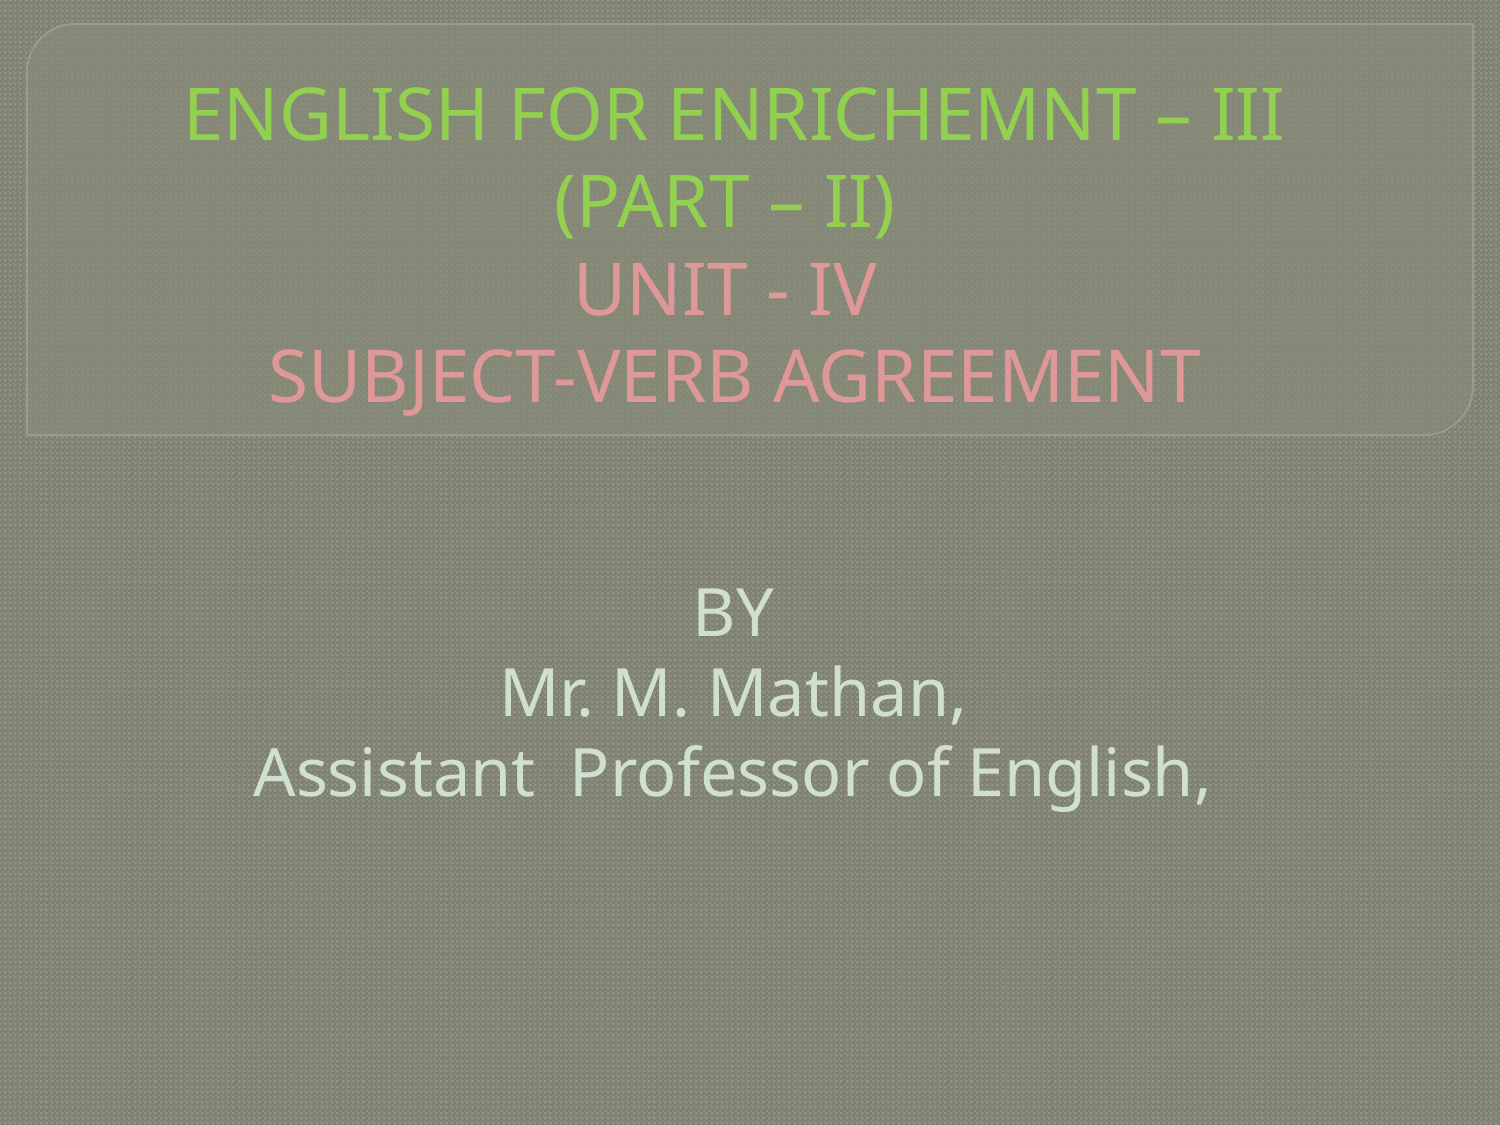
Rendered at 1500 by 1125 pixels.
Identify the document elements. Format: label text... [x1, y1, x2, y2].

subtitle BY Mr. M. Mathan, Assistant Professor of English, [211, 562, 1289, 1000]
title ENGLISH FOR ENRICHEMNT – III (PART – II) UNIT - IV SUBJECT-VERB AGREEMENT [75, 37, 1425, 425]
